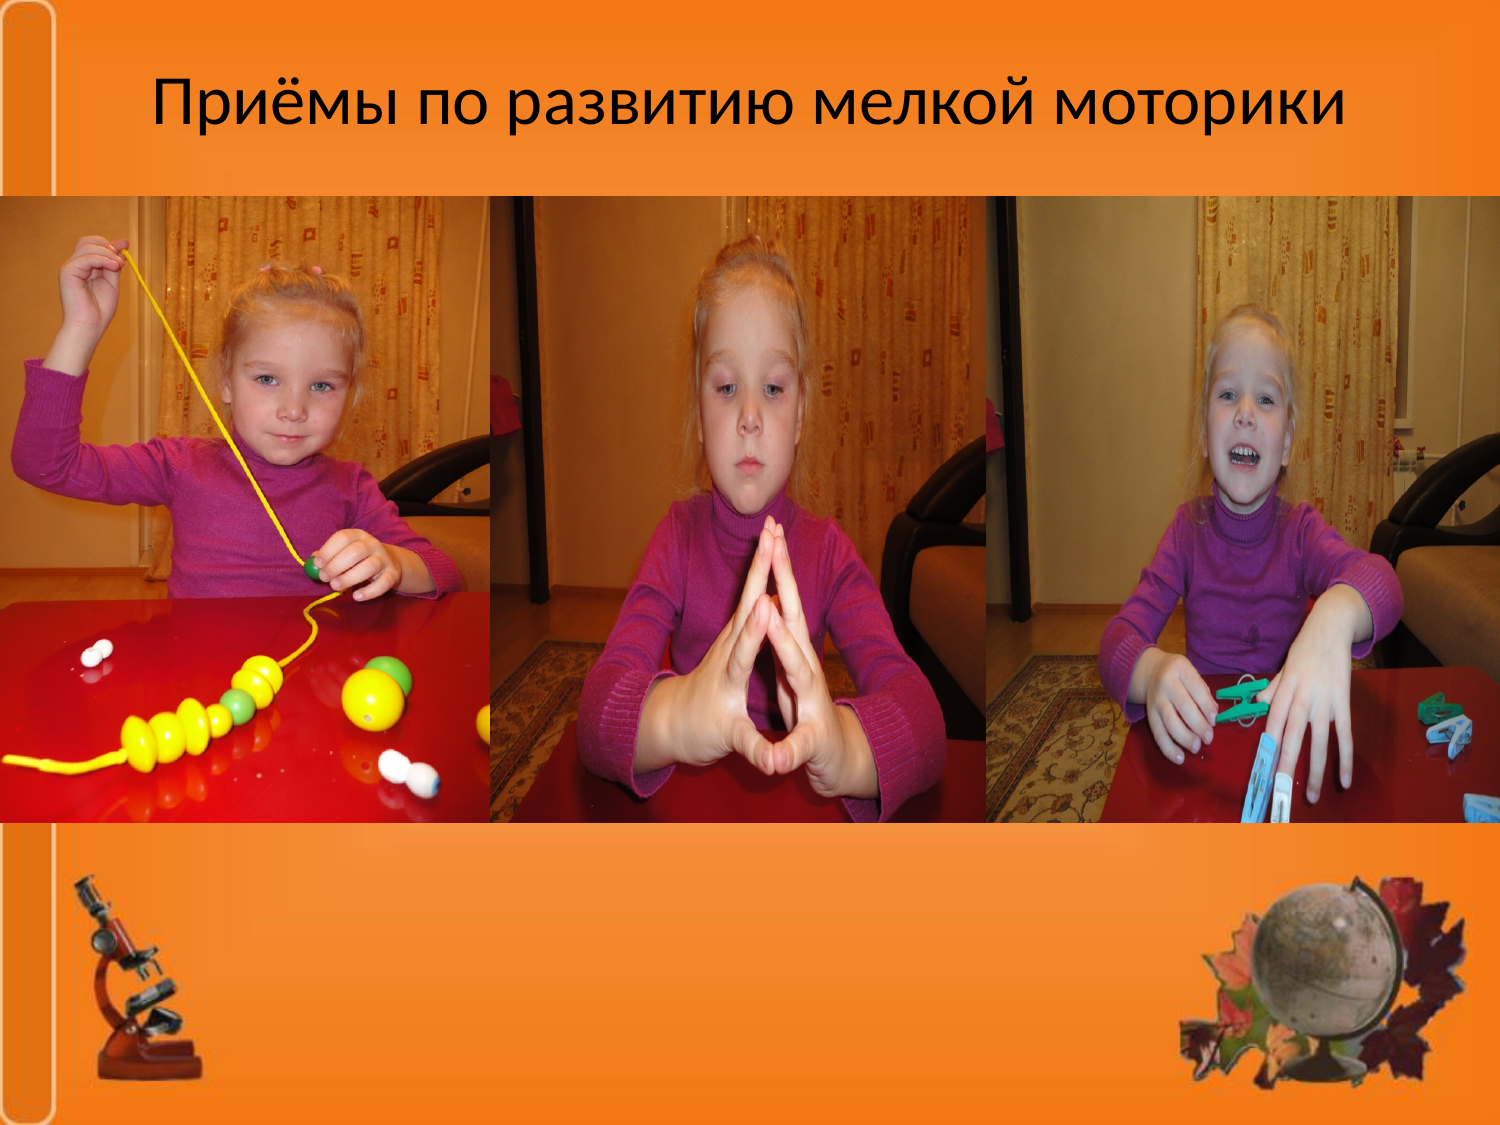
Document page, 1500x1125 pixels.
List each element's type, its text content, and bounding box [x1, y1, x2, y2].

title Приёмы по развитию мелкой моторики [75, 45, 1425, 194]
picture [0, 0, 1500, 1125]
